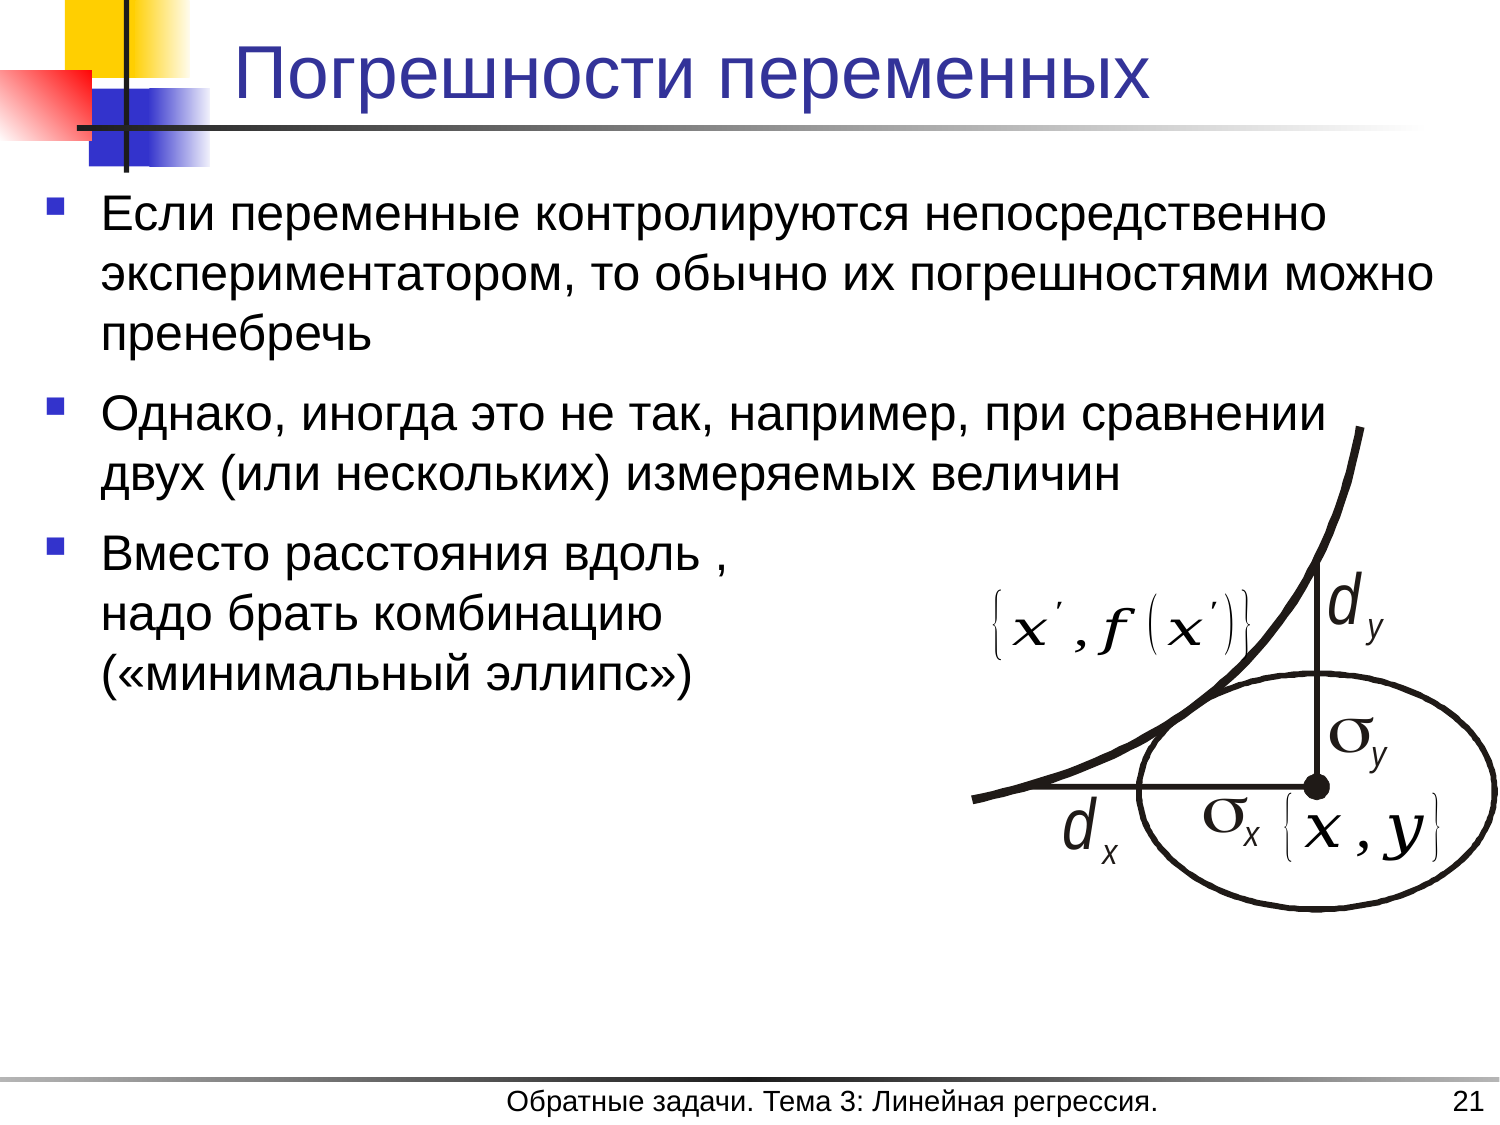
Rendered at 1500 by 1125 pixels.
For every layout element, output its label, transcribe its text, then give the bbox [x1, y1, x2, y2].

title Погрешности переменных [218, 0, 1474, 122]
footer Обратные задачи. Тема 3: Линейная регрессия. [372, 1070, 1294, 1125]
slide_number 21 [1340, 1070, 1500, 1125]
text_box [967, 422, 1500, 915]
